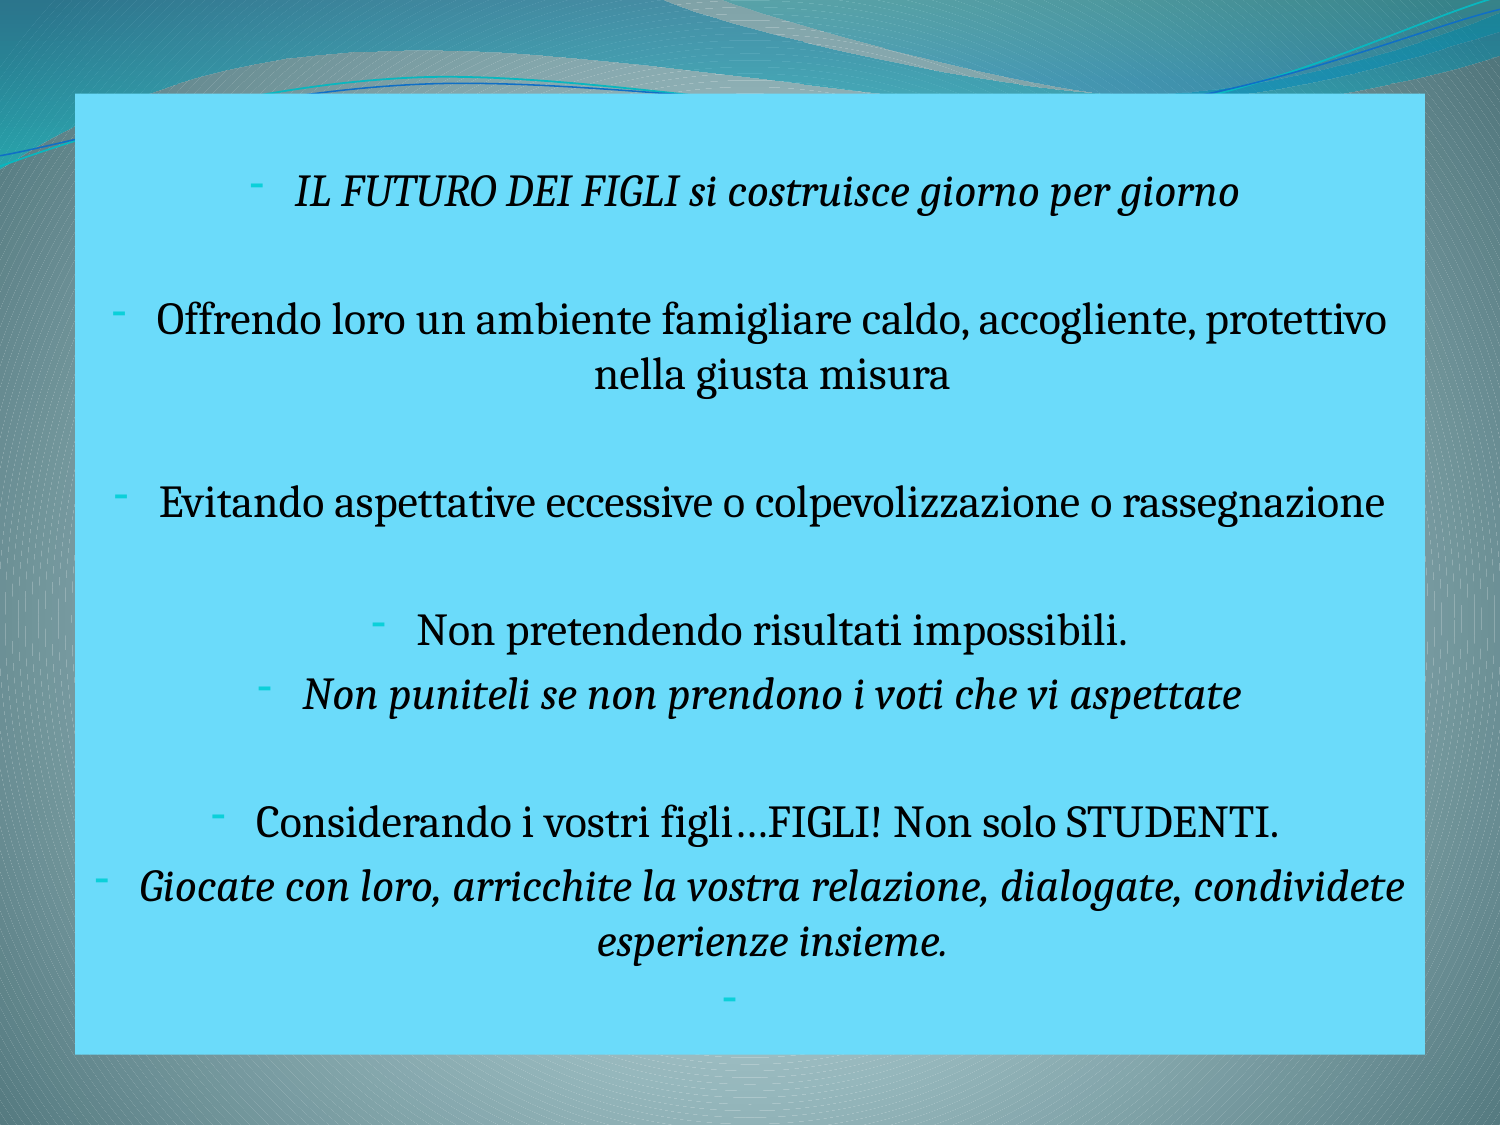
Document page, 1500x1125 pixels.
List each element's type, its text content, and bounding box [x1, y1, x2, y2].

list IL FUTURO DEI FIGLI si costruisce giorno per giorno Offrendo loro un ambiente famigliare caldo, accogliente, protettivo nella giusta misura Evitando aspettative eccessive o colpevolizzazione o rassegnazione Non pretendendo risultati impossibili. Non puniteli se non prendono i voti che vi aspettate Considerando i vostri figli…FIGLI! Non solo STUDENTI. Giocate con loro, arricchite la vostra relazione, dialogate, condividete esperienze insieme. [75, 93, 1425, 1055]
